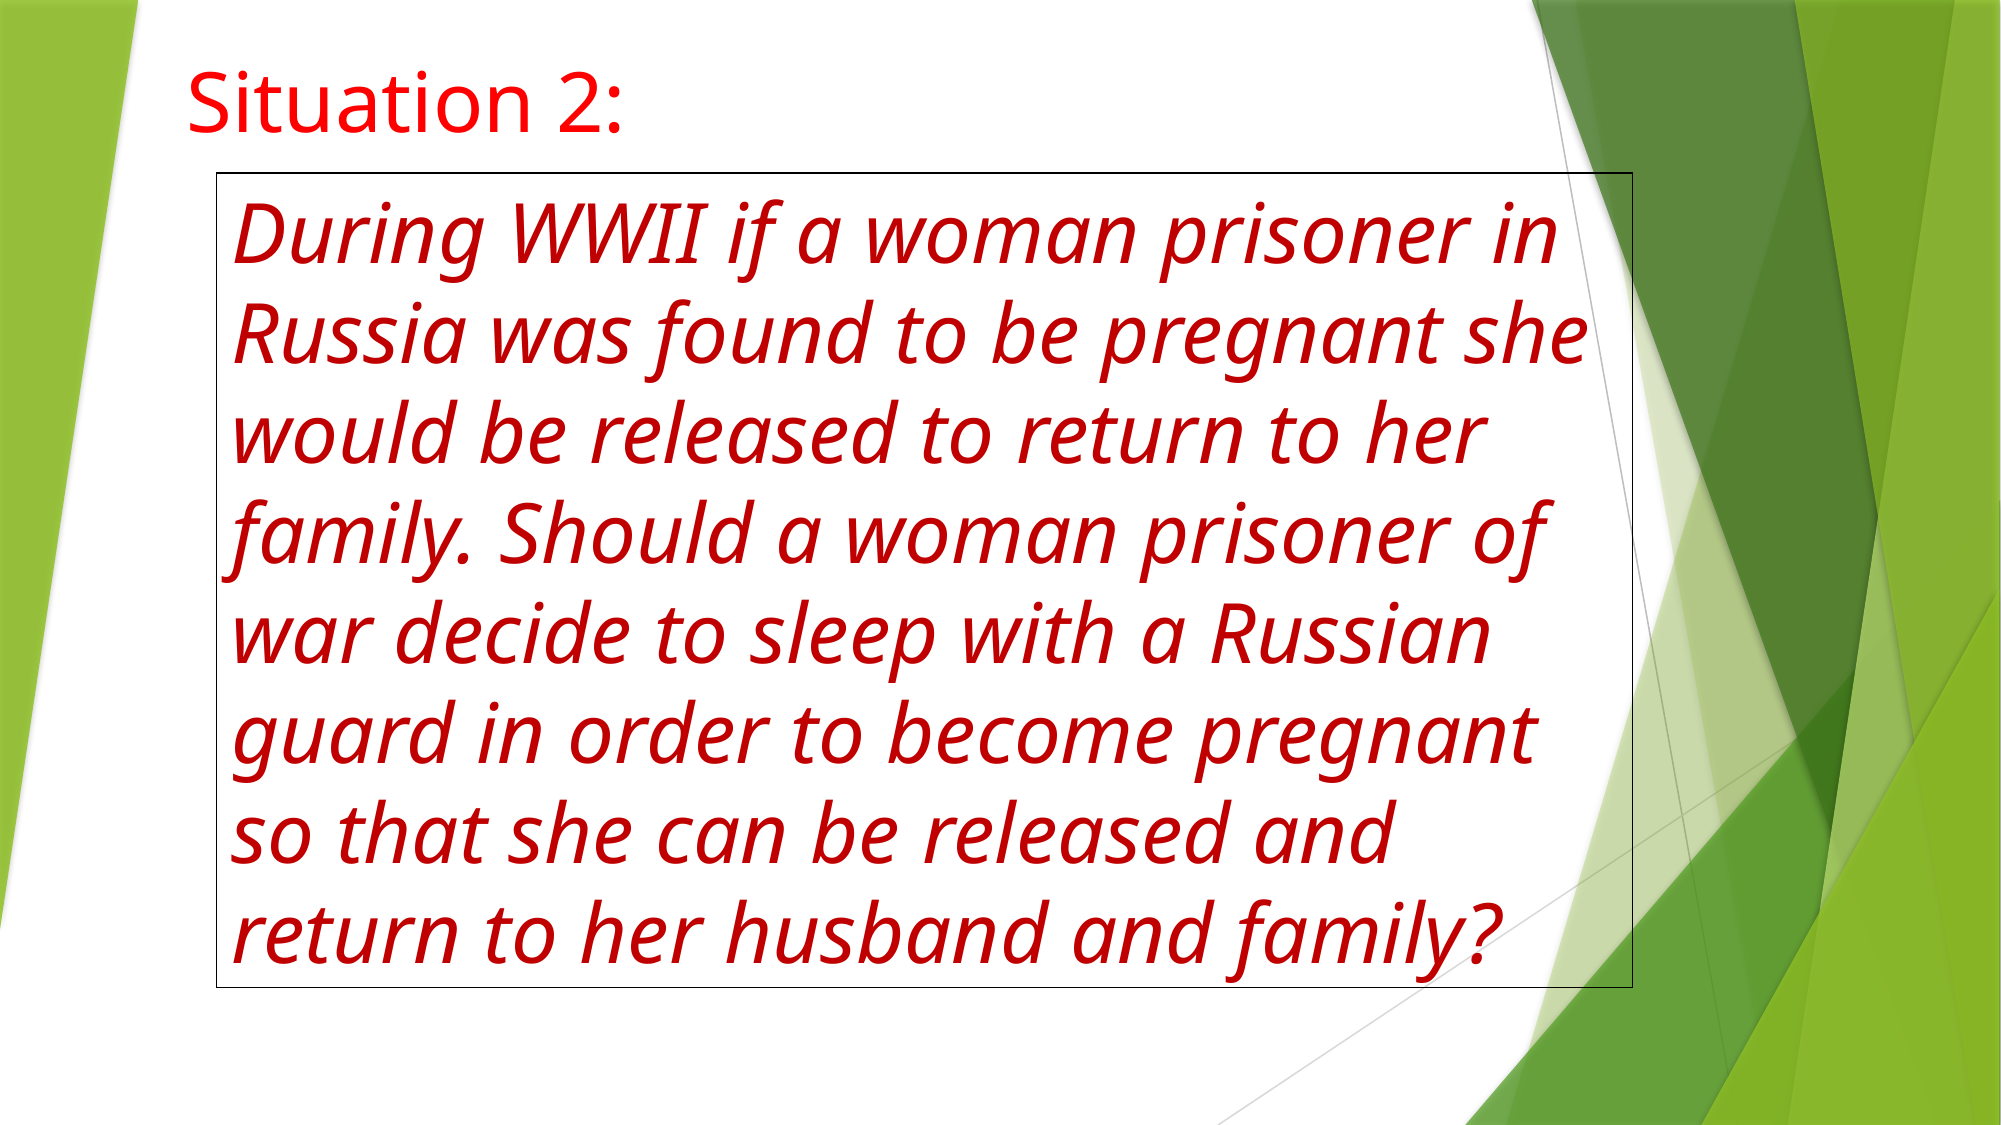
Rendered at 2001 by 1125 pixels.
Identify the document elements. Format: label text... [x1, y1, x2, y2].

text_box During WWII if a woman prisoner in Russia was found to be pregnant she would be released to return to her family. Should a woman prisoner of war decide to sleep with a Russian guard in order to become pregnant so that she can be released and return to her husband and family? [216, 172, 1633, 988]
text_box Situation 2: [171, 41, 1446, 222]
